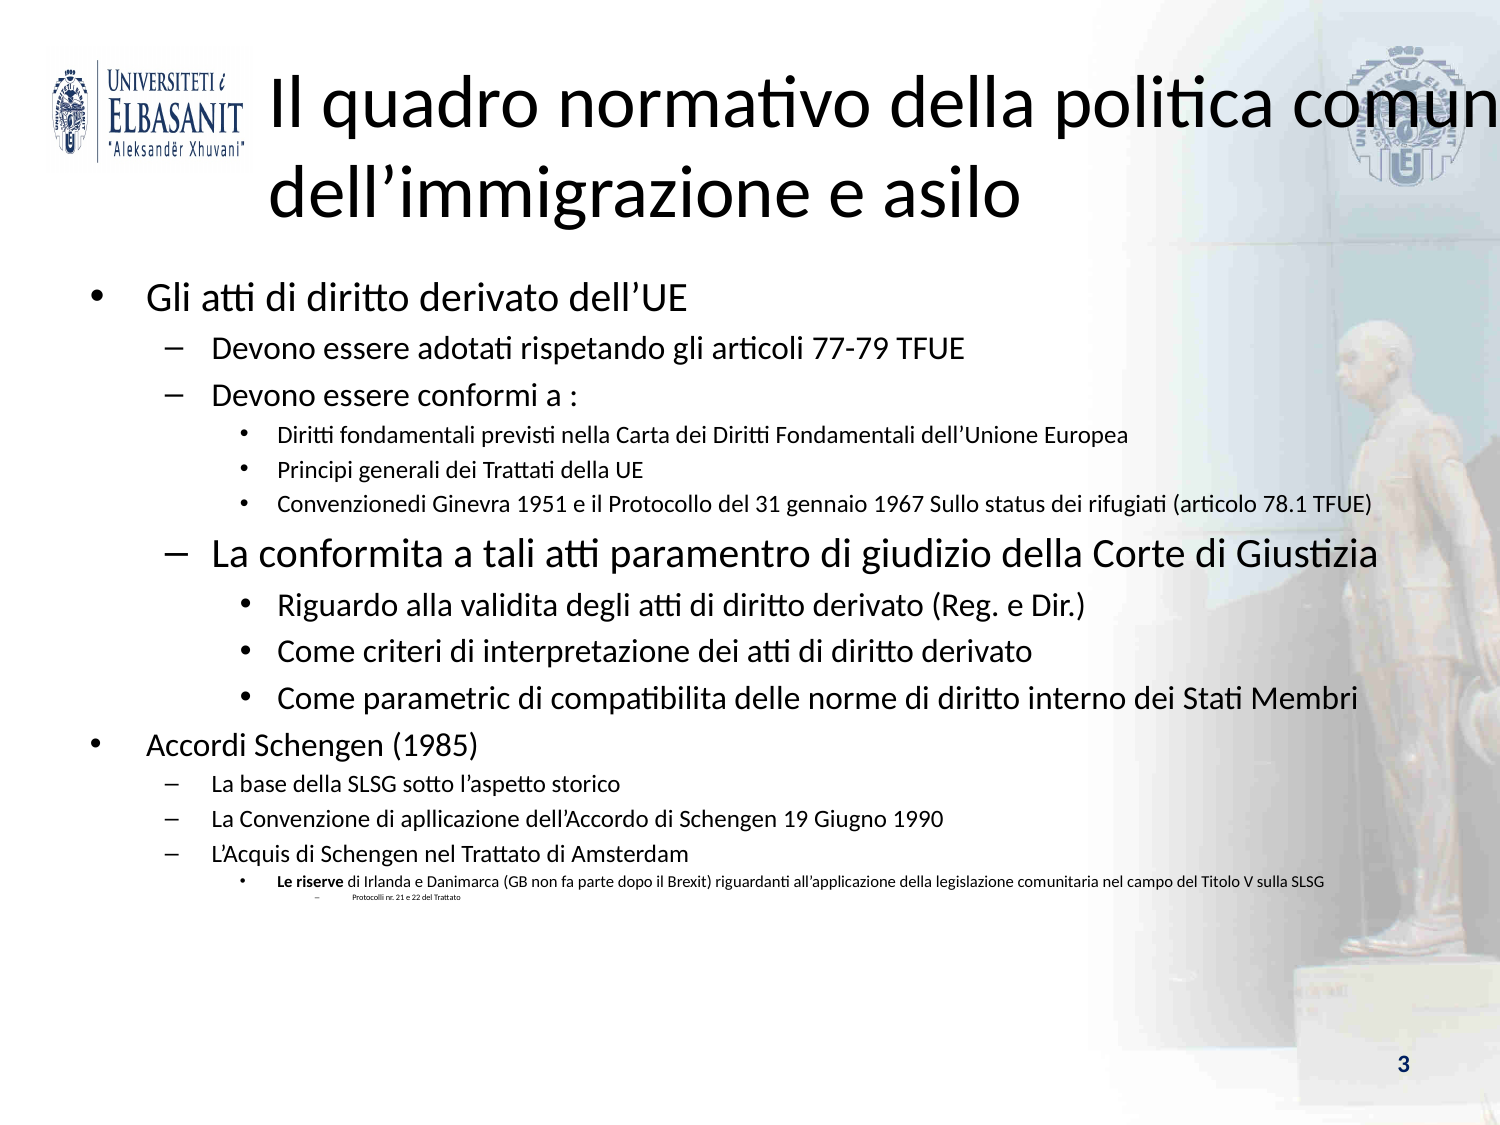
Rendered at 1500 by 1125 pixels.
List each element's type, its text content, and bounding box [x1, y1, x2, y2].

picture [46, 46, 255, 173]
picture [974, 0, 1500, 1125]
text_box Gli atti di diritto derivato dell’UE Devono essere adotati rispetando gli articoli 77-79 TFUE Devono essere conformi a : Diritti fondamentali previsti nella Carta dei Diritti Fondamentali dell’Unione Europea Principi generali dei Trattati della UE Convenzionedi Ginevra 1951 e il Protocollo del 31 gennaio 1967 Sullo status dei rifugiati (articolo 78.1 TFUE) La conformita a tali atti paramentro di giudizio della Corte di Giustizia Riguardo alla validita degli atti di diritto derivato (Reg. e Dir.) Come criteri di interpretazione dei atti di diritto derivato Come parametric di compatibilita delle norme di diritto interno dei Stati Membri Accordi Schengen (1985) La base della SLSG sotto l’aspetto storico La Convenzione di apllicazione dell’Accordo di Schengen 19 Giugno 1990 L’Acquis di Schengen nel Trattato di Amsterdam Le riserve di Irlanda e Danimarca (GB non fa parte dopo il Brexit) riguardanti all’applicazione della legislazione comunitaria nel campo del Titolo V sulla SLSG Protocolli nr. 21 e 22 del Trattato [75, 262, 969, 1050]
text_box Il quadro normativo della politica comune dell’immigrazione e asilo [253, 45, 969, 256]
